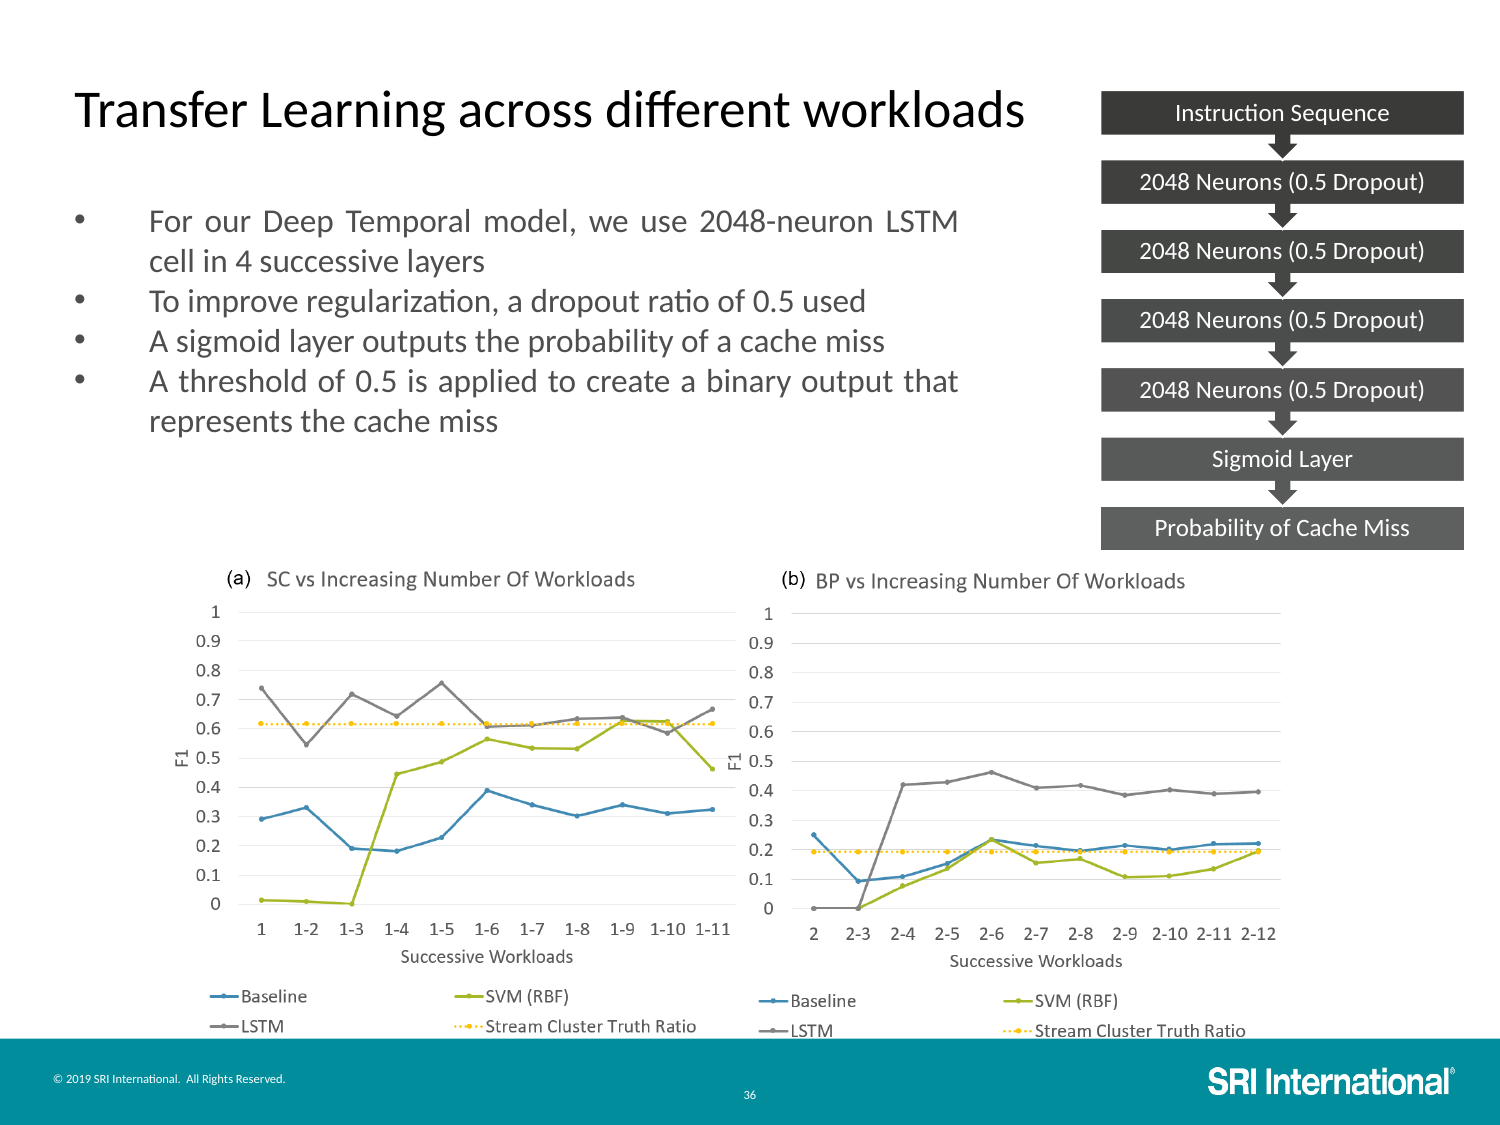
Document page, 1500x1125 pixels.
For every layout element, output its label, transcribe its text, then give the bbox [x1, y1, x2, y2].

picture [170, 564, 1286, 1038]
text_box For our Deep Temporal model, we use 2048-neuron LSTM cell in 4 successive layers To improve regularization, a dropout ratio of 0.5 used A sigmoid layer outputs the probability of a cache miss A threshold of 0.5 is applied to create a binary output that represents the cache miss [59, 191, 975, 447]
slide_number 36 [710, 1069, 790, 1119]
picture [1208, 1067, 1455, 1095]
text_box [1100, 90, 1465, 552]
title Transfer Learning across different workloads [59, 59, 1397, 162]
